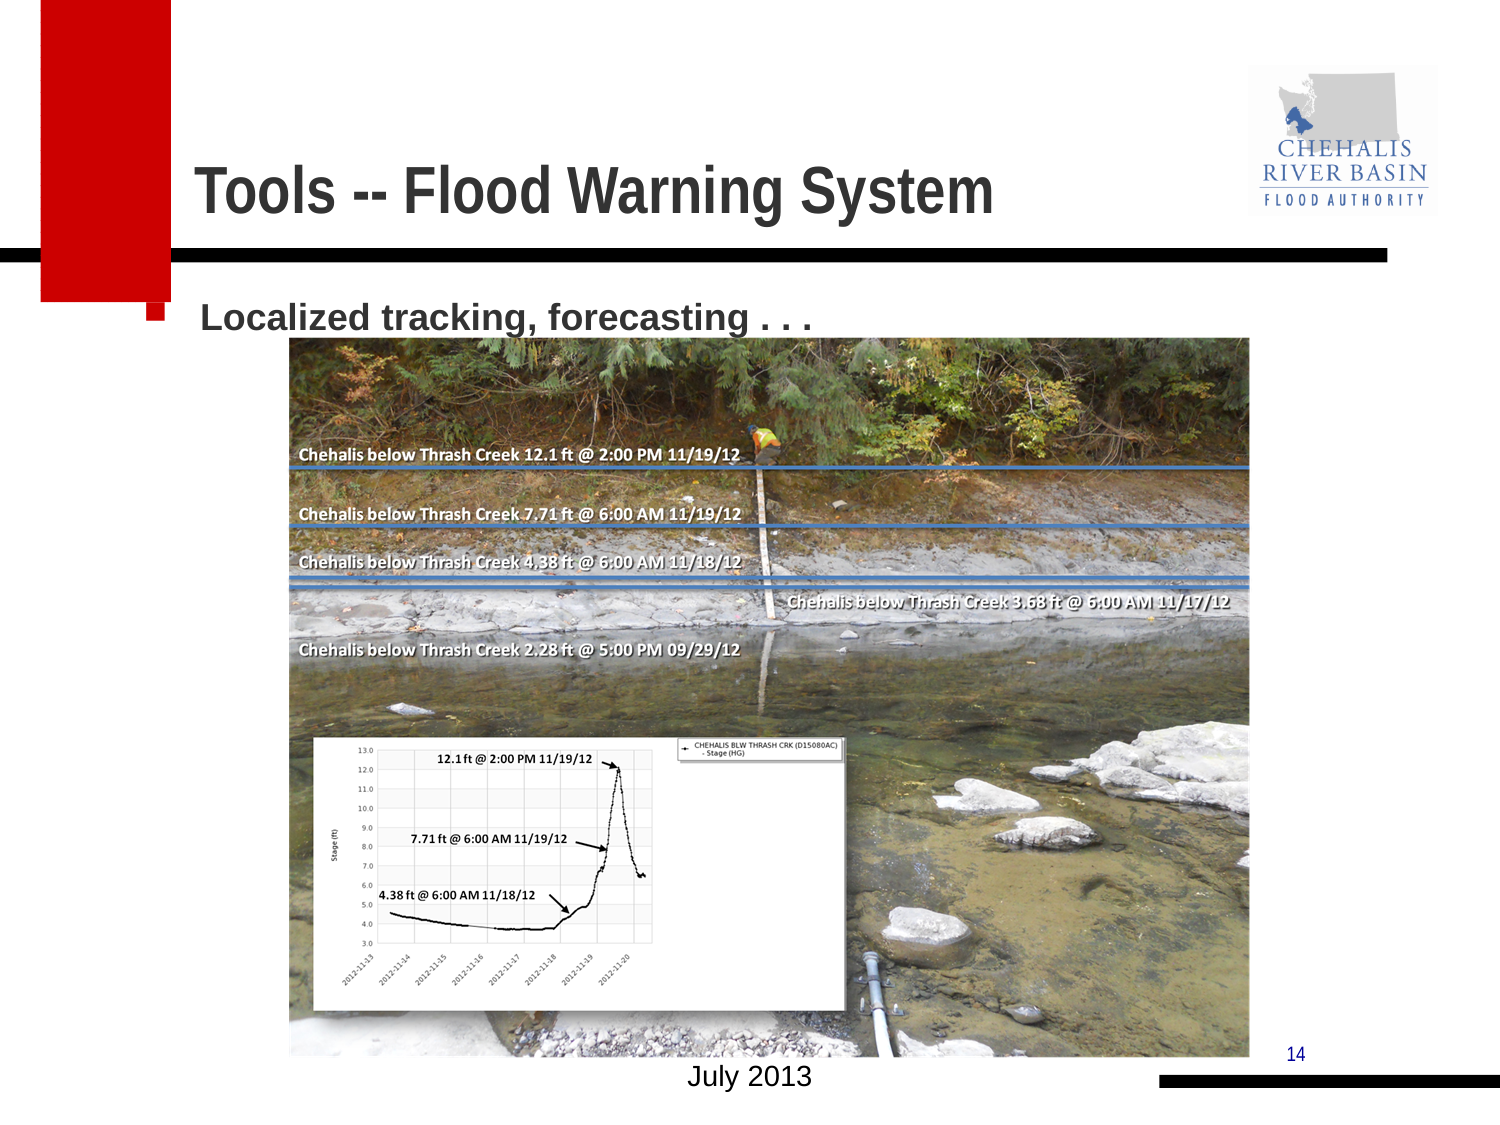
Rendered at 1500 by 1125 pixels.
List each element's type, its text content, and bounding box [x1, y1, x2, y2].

footer July 2013 [512, 1066, 988, 1101]
list Localized tracking, forecasting . . . [128, 288, 1500, 350]
title Tools -- Flood Warning System [179, 46, 1455, 235]
picture [283, 337, 1258, 1058]
picture [1247, 65, 1438, 217]
